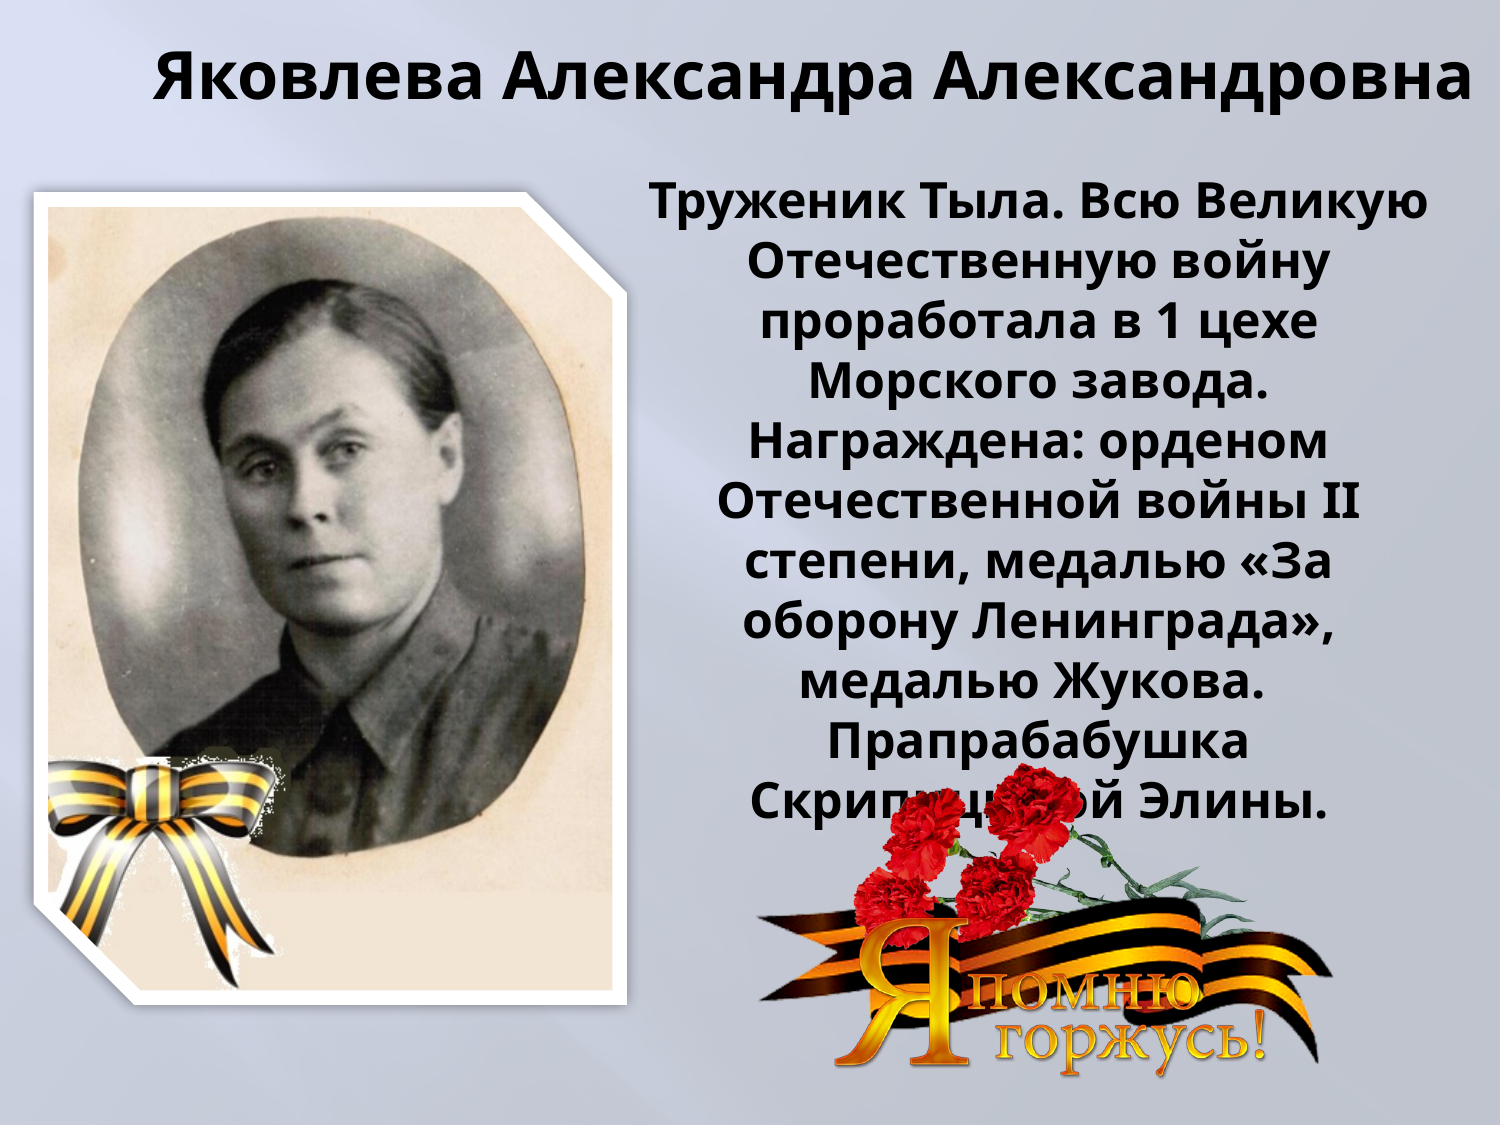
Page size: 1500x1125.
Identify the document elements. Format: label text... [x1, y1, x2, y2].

picture [40, 199, 620, 998]
text_box Яковлева Александра Александровна [40, 26, 1500, 121]
picture [745, 749, 1334, 1125]
text_box Труженик Тыла. Всю Великую Отечественную войну проработала в 1 цехе Морского завода. Награждена: орденом Отечественной войны II степени, медалью «За оборону Ленинграда», медалью Жукова. Прапрабабушка Скрипицыной Элины. [619, 160, 1459, 896]
